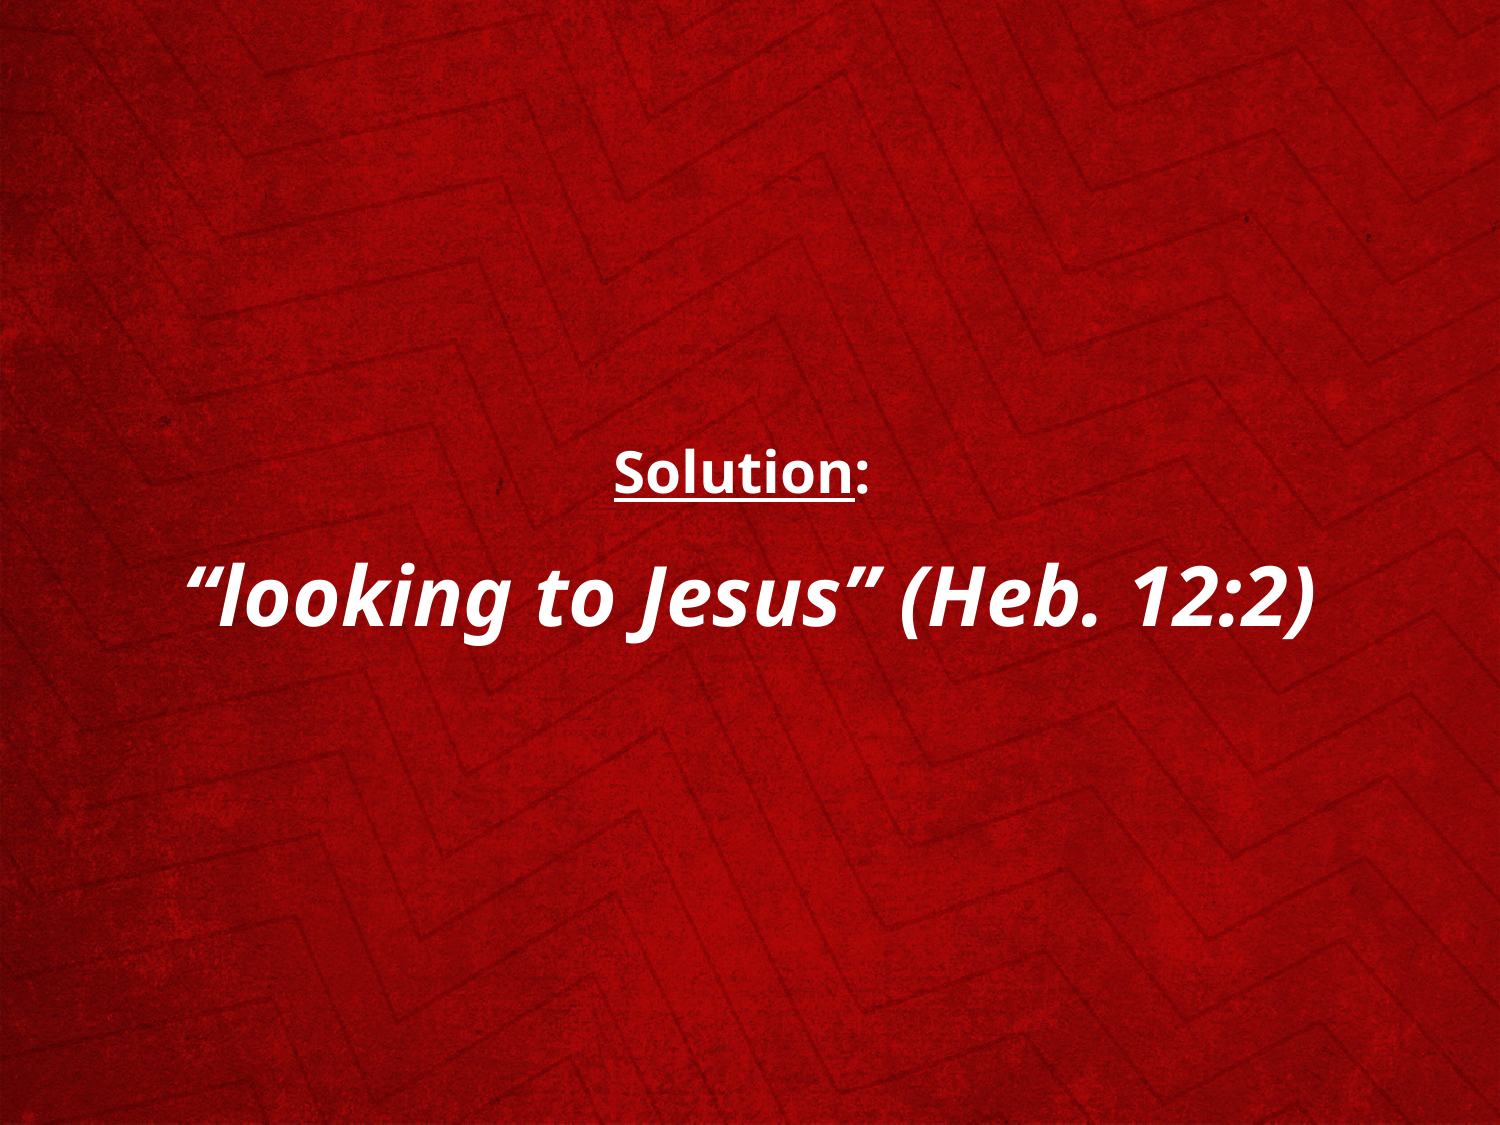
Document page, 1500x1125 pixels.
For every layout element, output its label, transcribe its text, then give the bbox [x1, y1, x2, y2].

picture [0, 0, 1500, 1125]
text_box Solution: “looking to Jesus” (Heb. 12:2) [56, 427, 1444, 650]
